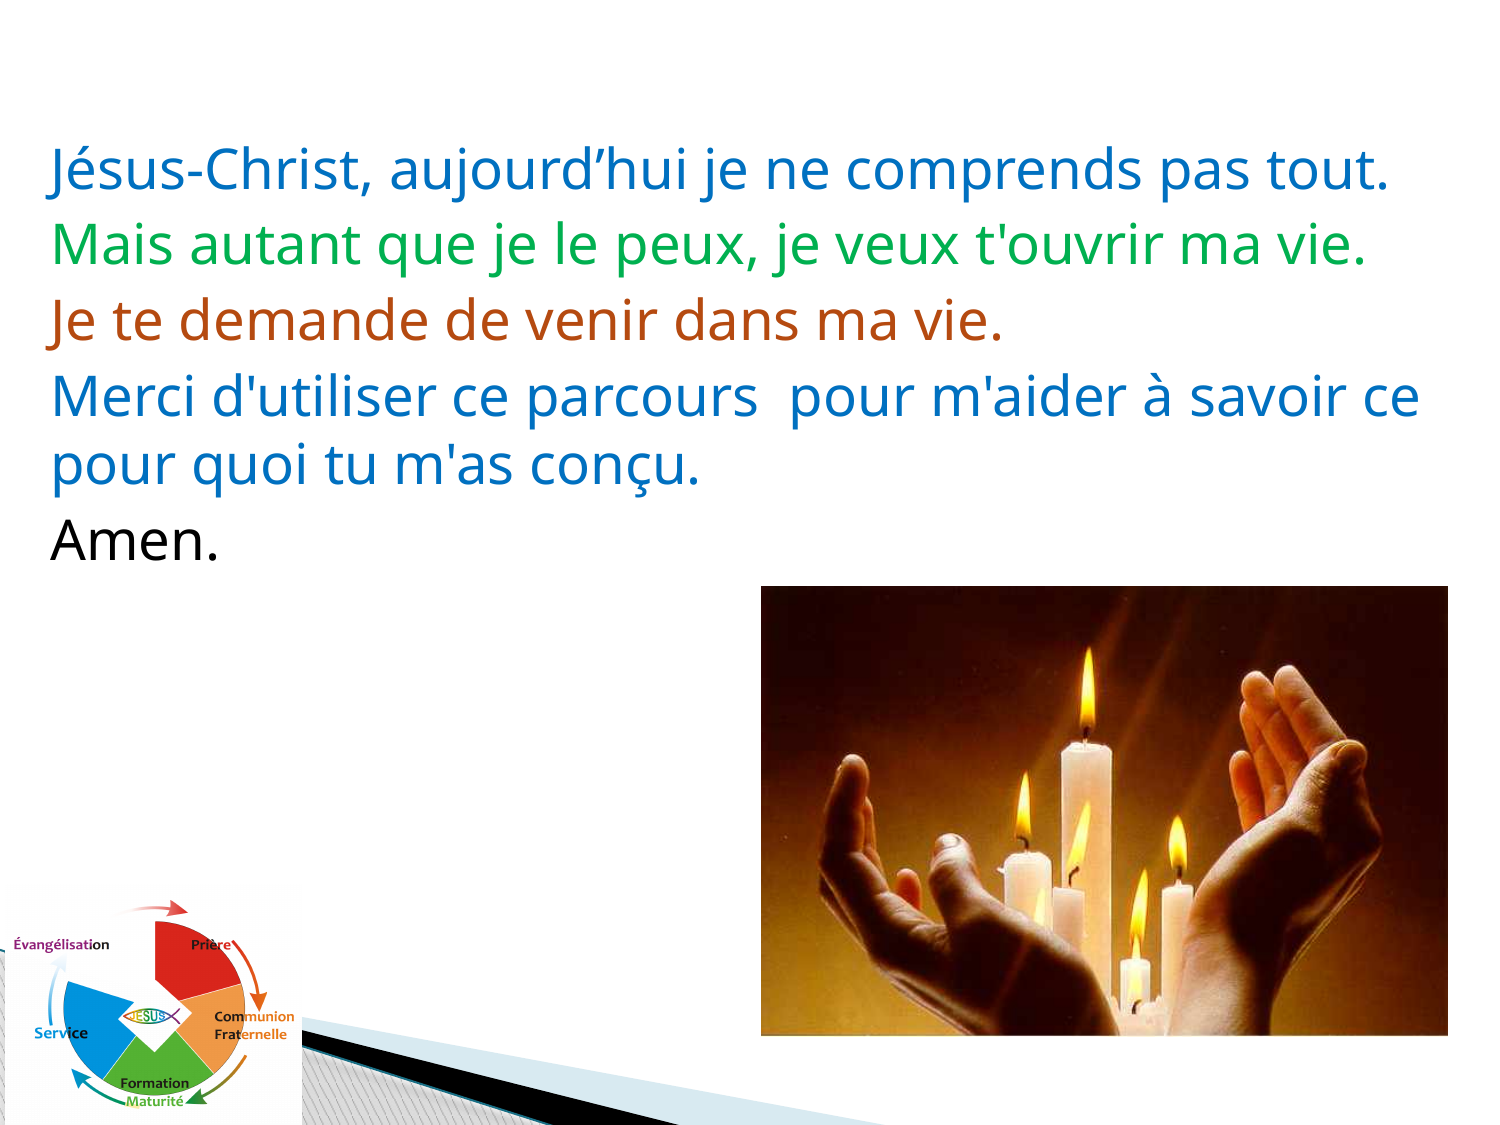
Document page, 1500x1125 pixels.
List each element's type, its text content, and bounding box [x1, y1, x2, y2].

picture [5, 884, 302, 1125]
list Jésus-Christ, aujourd’hui je ne comprends pas tout. Mais autant que je le peux, je veux t'ouvrir ma vie. Je te demande de venir dans ma vie. Merci d'utiliser ce parcours pour m'aider à savoir ce pour quoi tu m'as conçu. Amen. [17, 125, 1489, 670]
picture [761, 585, 1448, 1037]
